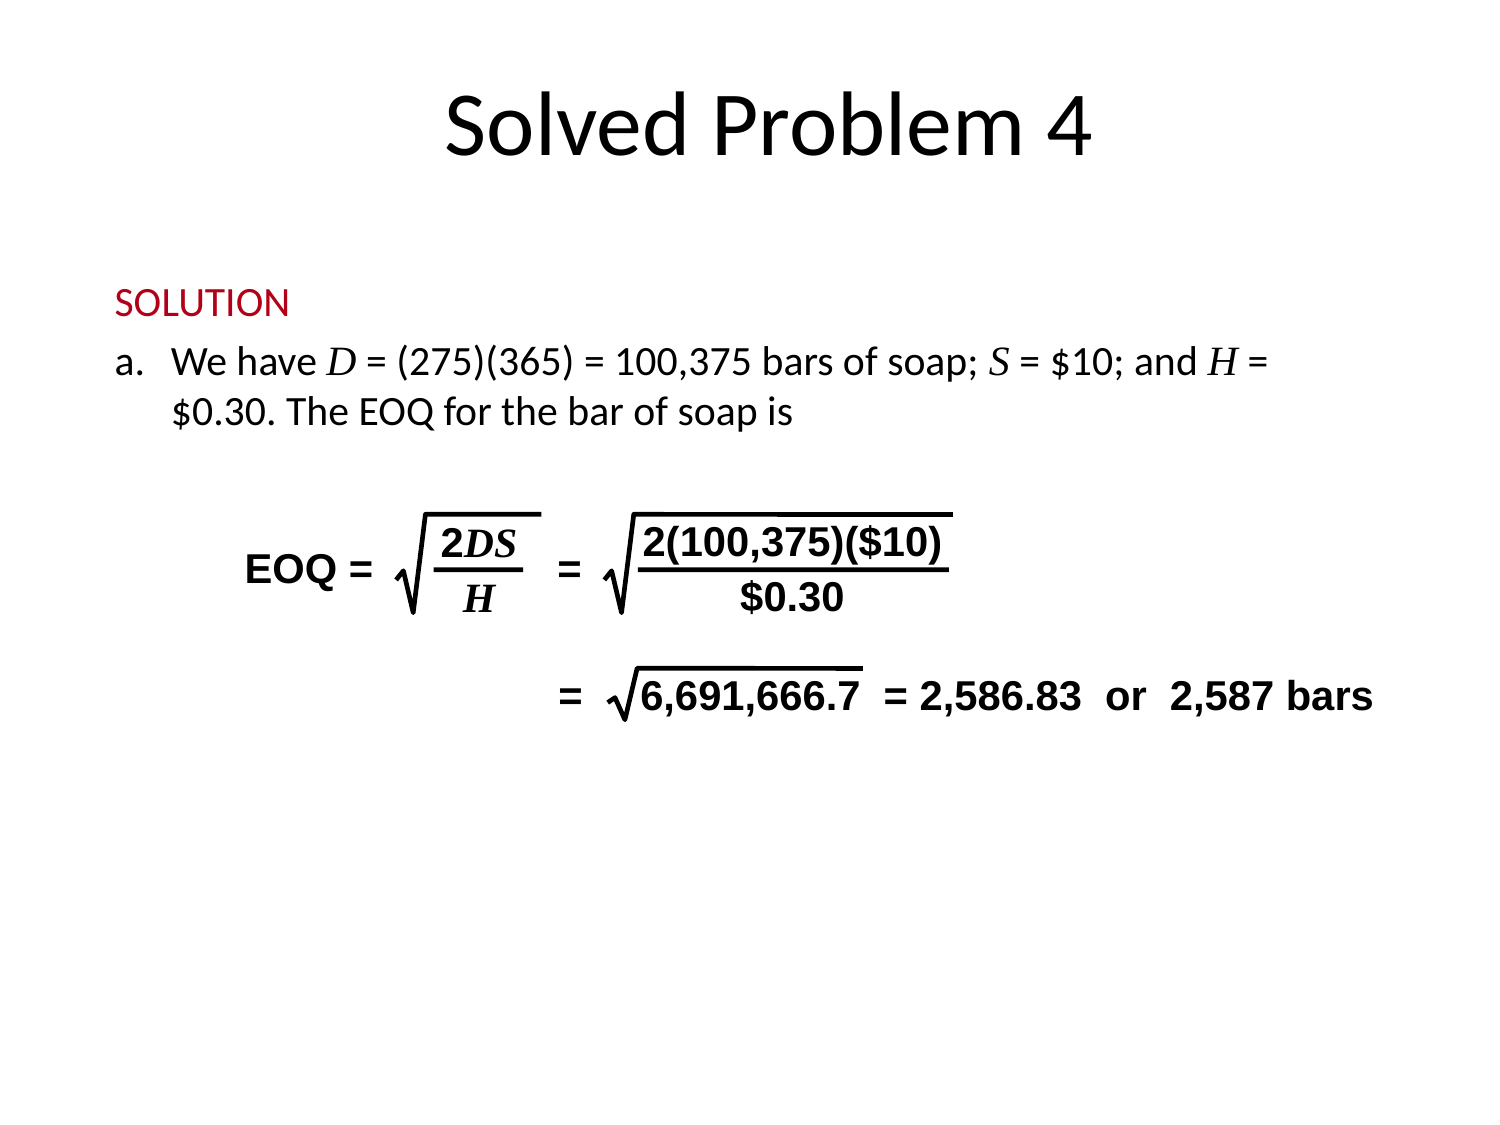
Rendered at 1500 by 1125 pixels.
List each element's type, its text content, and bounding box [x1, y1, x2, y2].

title Solved Problem 4 [100, 37, 1438, 200]
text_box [229, 502, 597, 629]
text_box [544, 660, 1389, 727]
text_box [604, 502, 957, 629]
list SOLUTION a. We have D = (275)(365) = 100,375 bars of soap; S = $10; and H = $0.30. The EOQ for the bar of soap is [99, 267, 1398, 467]
